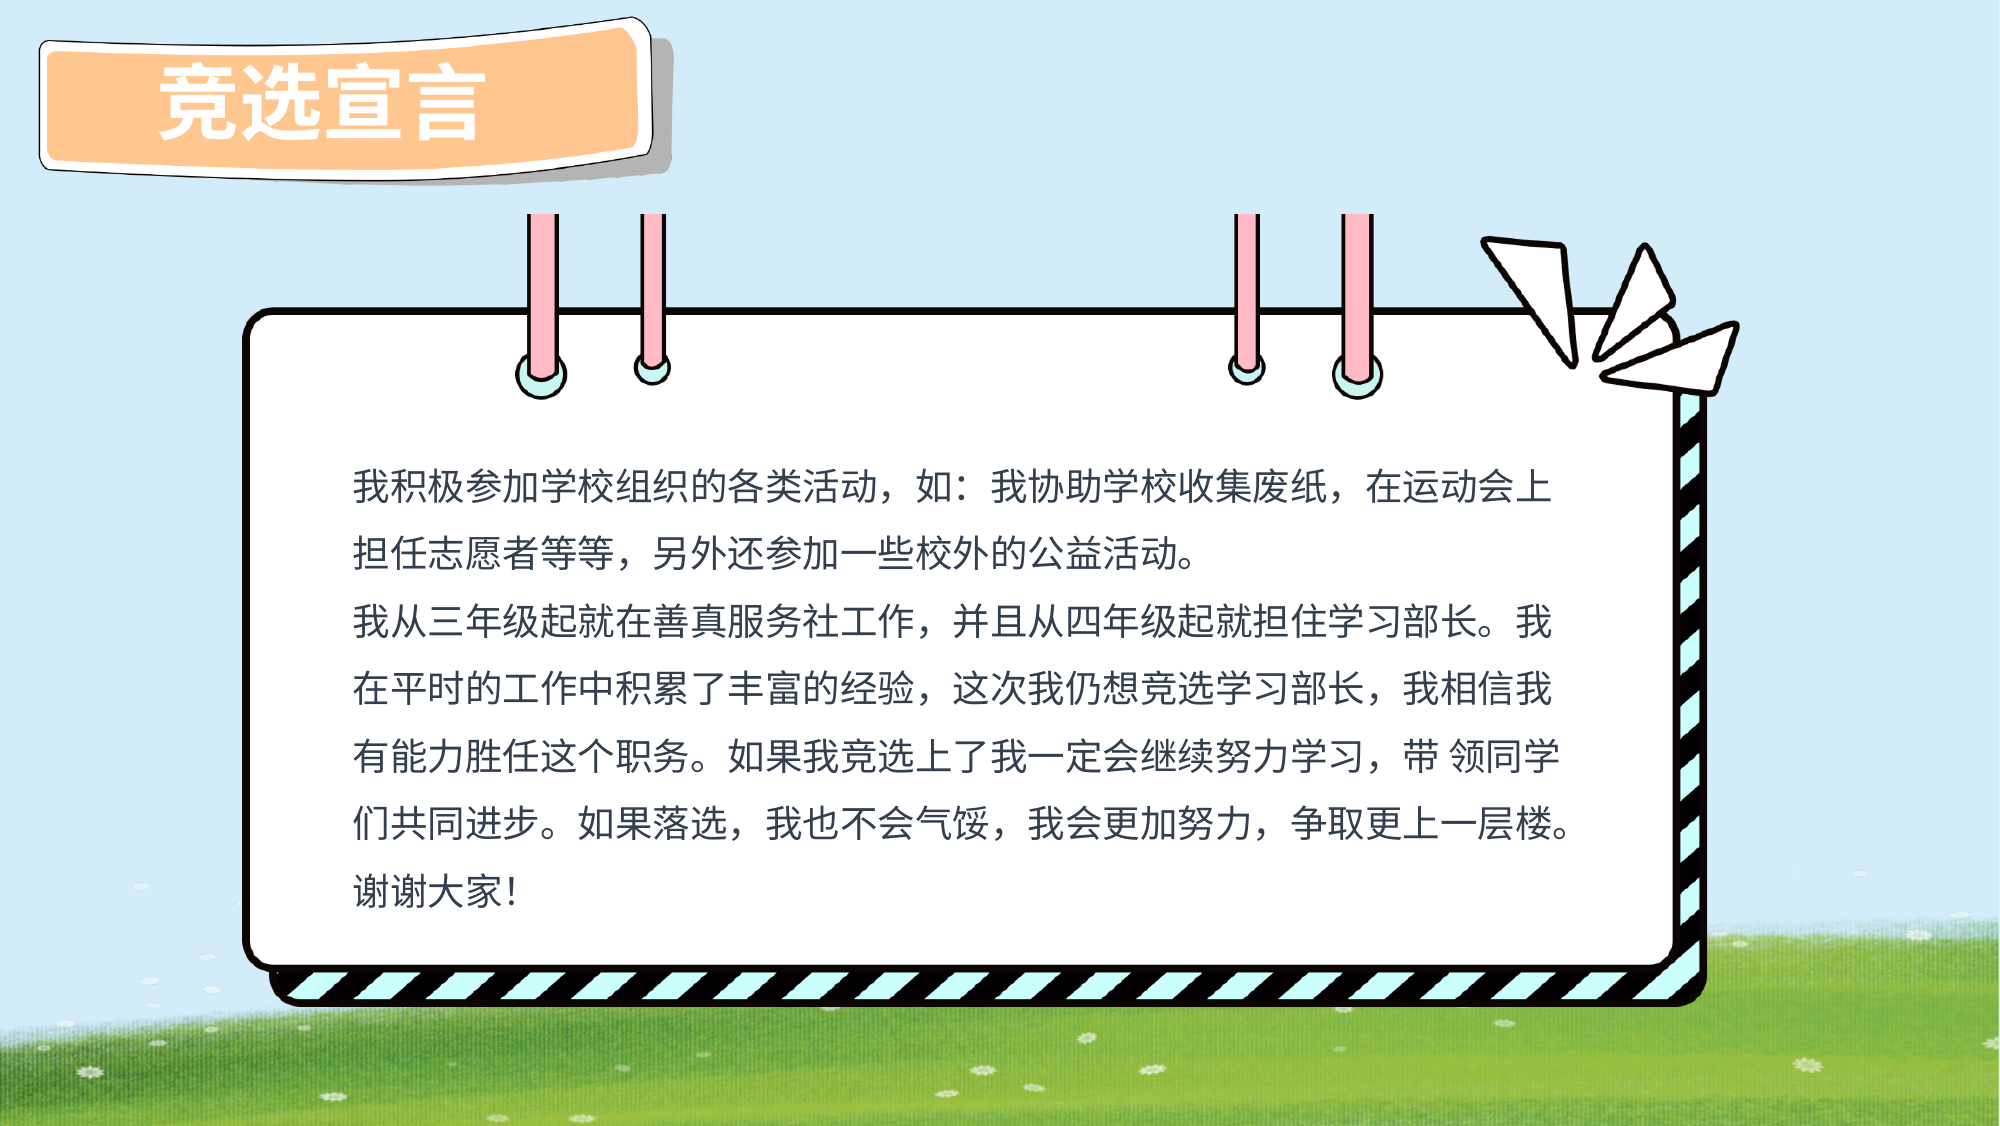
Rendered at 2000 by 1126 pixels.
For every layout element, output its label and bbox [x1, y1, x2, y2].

picture [0, 214, 1999, 1126]
text_box [23, 5, 684, 192]
